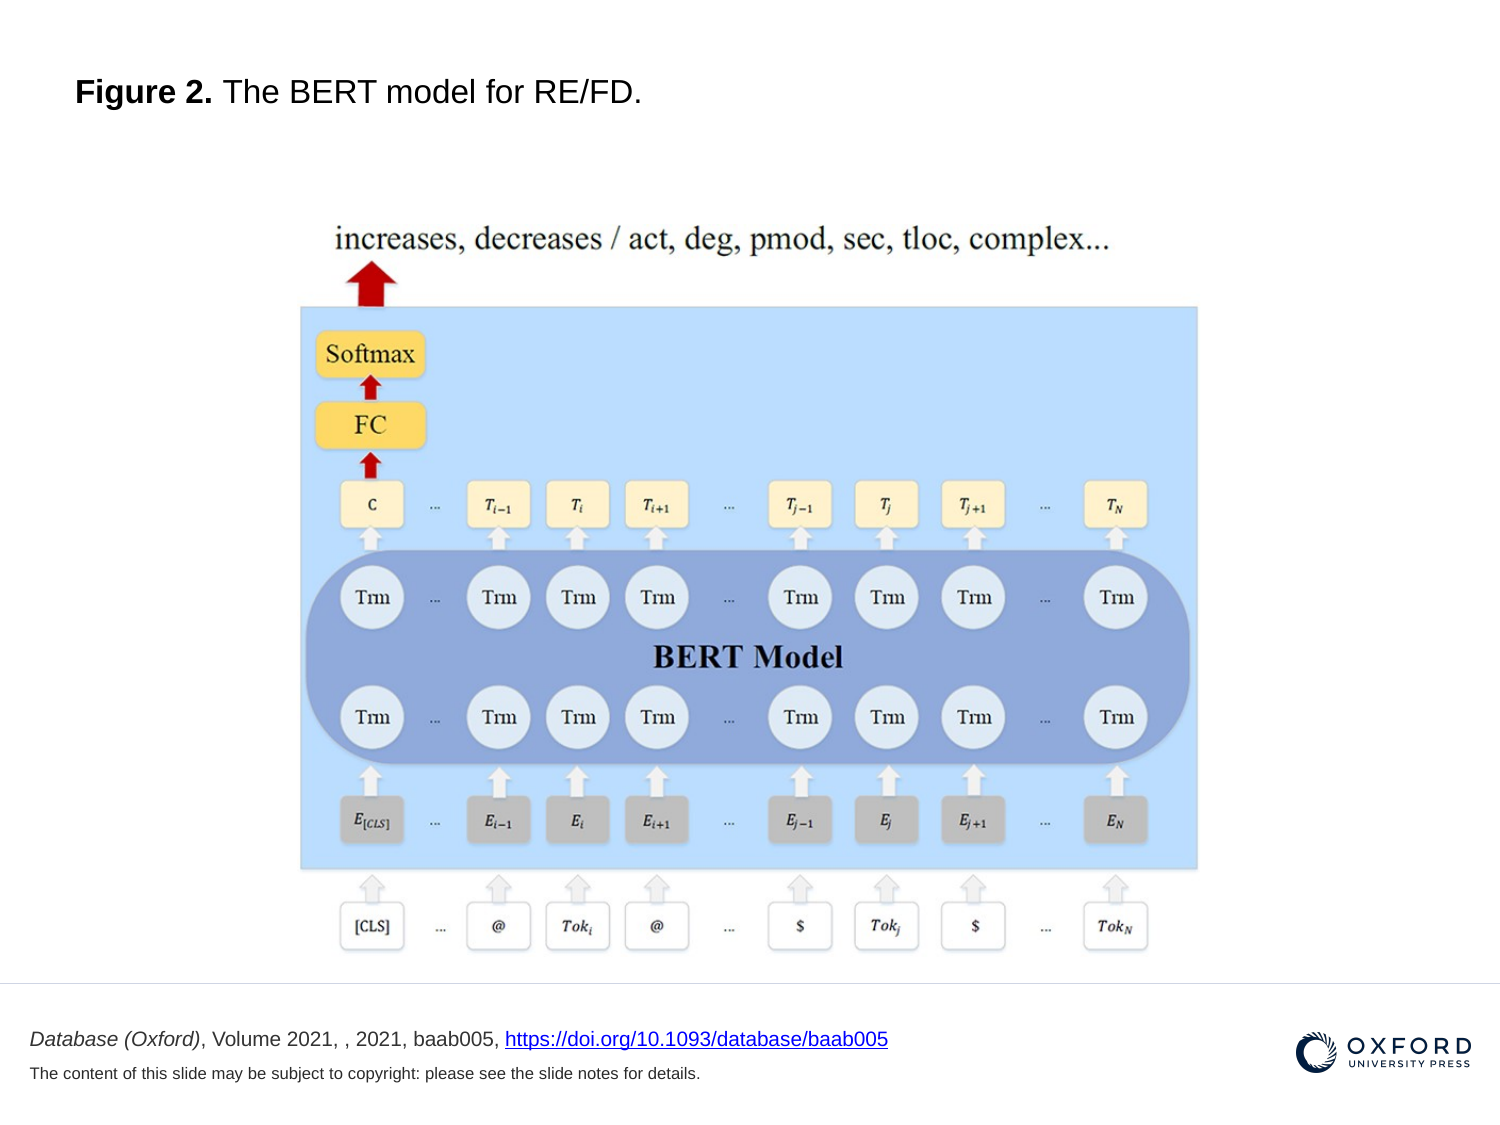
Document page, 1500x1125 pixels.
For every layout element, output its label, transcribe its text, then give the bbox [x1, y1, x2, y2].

picture [1296, 1032, 1471, 1073]
footer Database (Oxford), Volume 2021, , 2021, baab005, https://doi.org/10.1093/database/baab005 The content of this slide may be subject to copyright: please see the slide notes for details. [0, 983, 1260, 1125]
title Figure 2. The BERT model for RE/FD. [75, 69, 1078, 171]
picture [297, 224, 1202, 957]
